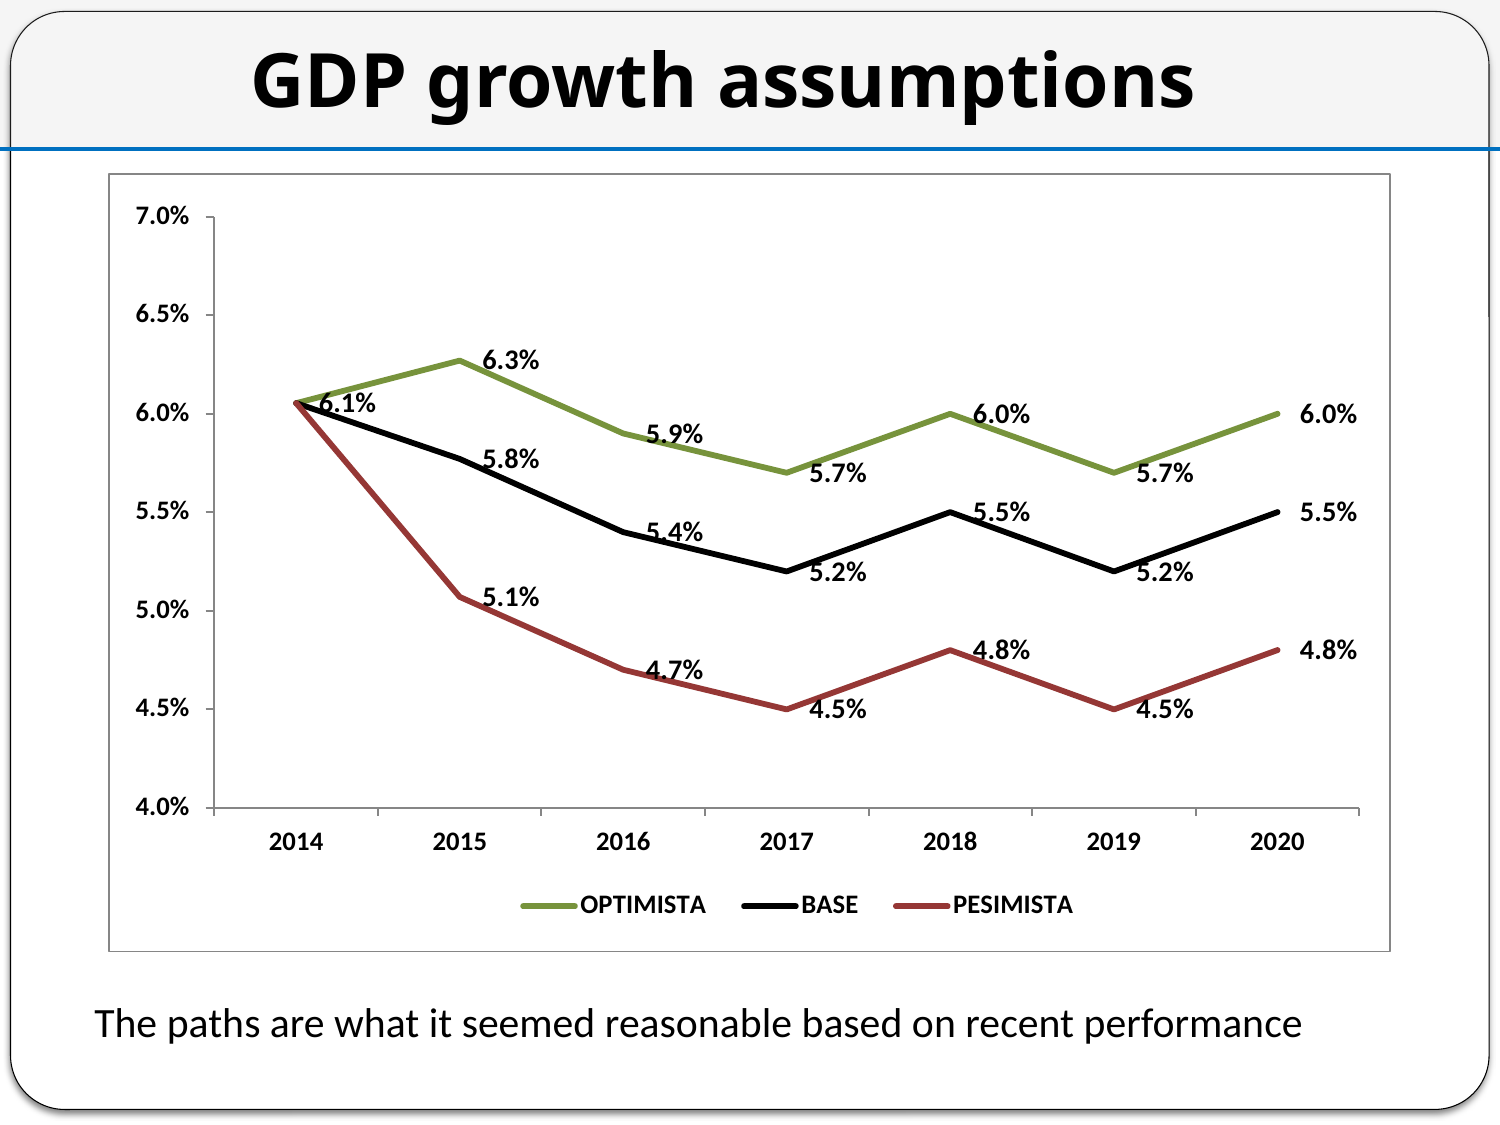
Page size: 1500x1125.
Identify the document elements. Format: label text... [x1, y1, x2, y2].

picture [107, 172, 1392, 953]
title GDP growth assumptions [23, 4, 1424, 138]
text_box The paths are what it seemed reasonable based on recent performance [79, 988, 1319, 1054]
